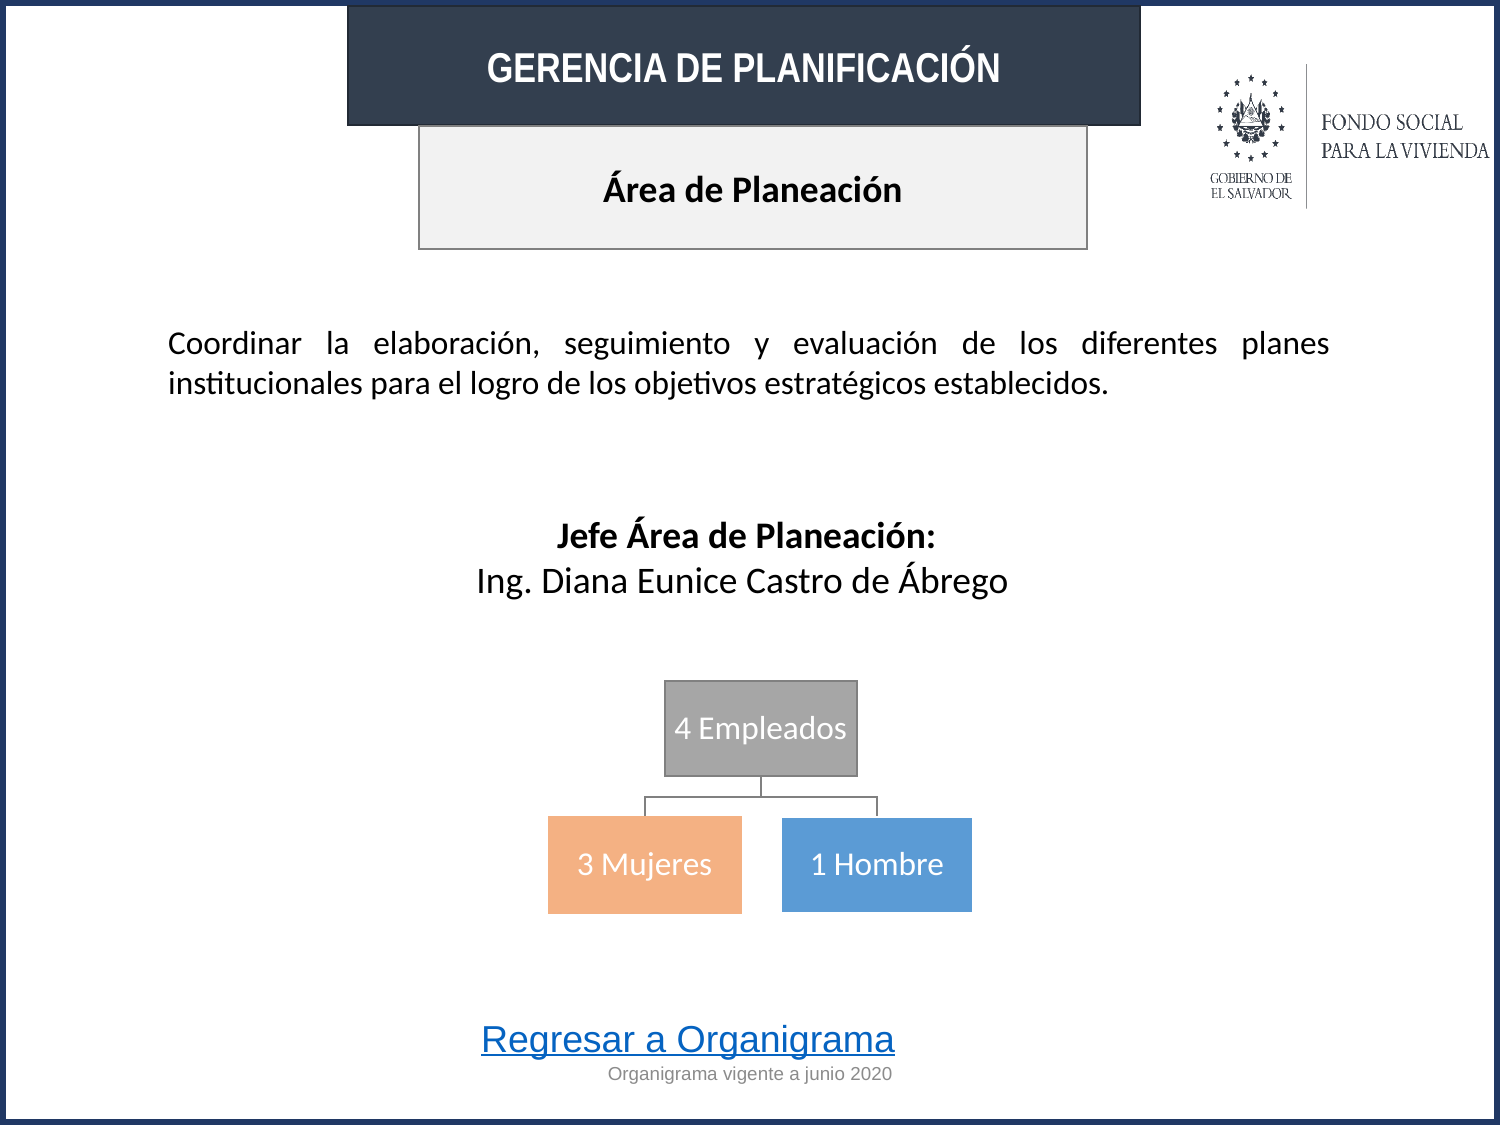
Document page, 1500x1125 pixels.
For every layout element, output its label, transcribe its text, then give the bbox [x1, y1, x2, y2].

text_box Regresar a Organigrama [466, 1007, 957, 1067]
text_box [513, 680, 1008, 913]
footer Organigrama vigente a junio 2020 [496, 1042, 1004, 1103]
text_box Área de Planeación [418, 125, 1088, 250]
text_box Jefe Área de Planeación: Ing. Diana Eunice Castro de Ábrego [425, 503, 1069, 609]
picture [1190, 2, 1498, 304]
text_box Coordinar la elaboración, seguimiento y evaluación de los diferentes planes institucionales para el logro de los objetivos estratégicos establecidos. [153, 313, 1347, 409]
text_box GERENCIA DE PLANIFICACIÓN [347, 5, 1141, 126]
